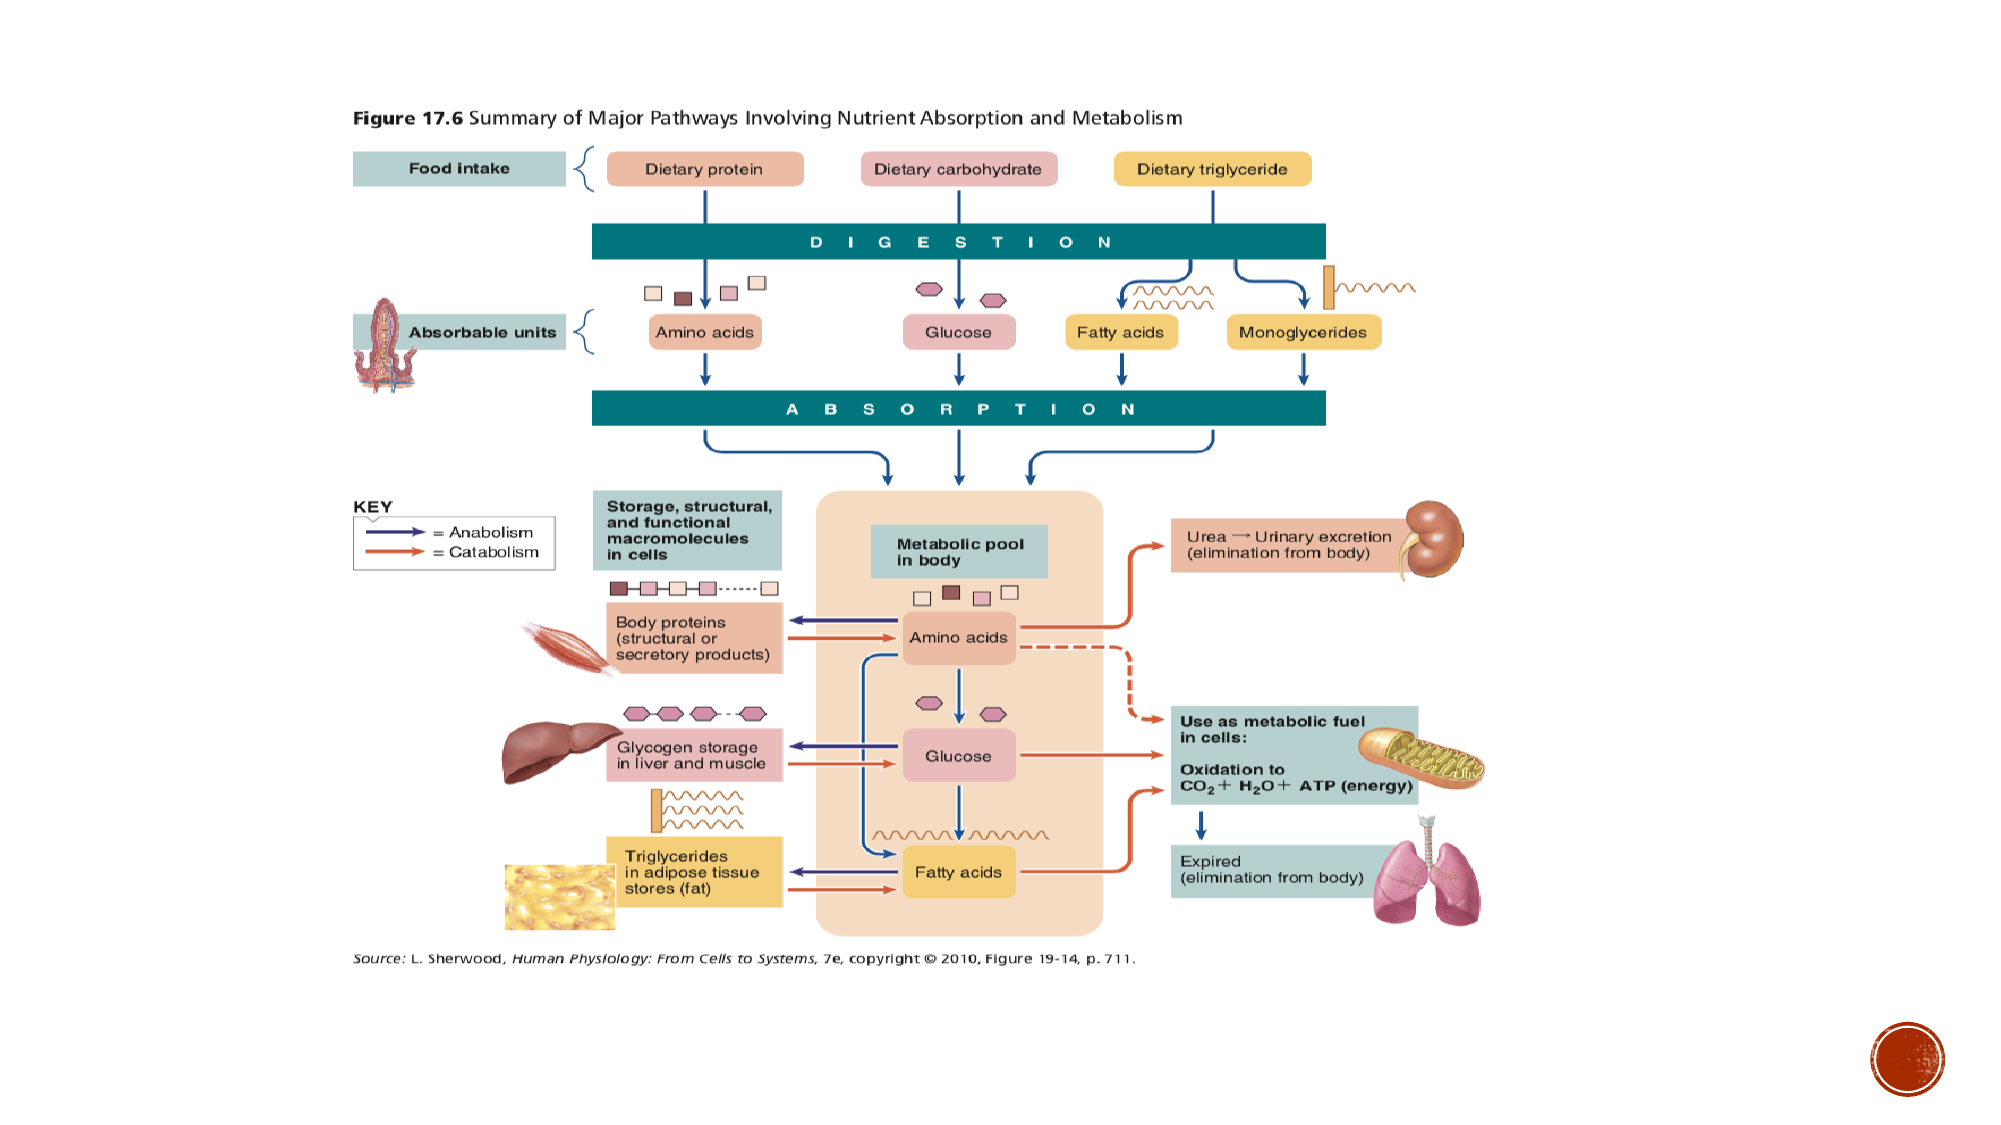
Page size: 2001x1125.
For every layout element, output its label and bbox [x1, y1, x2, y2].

list [243, 82, 1554, 1010]
